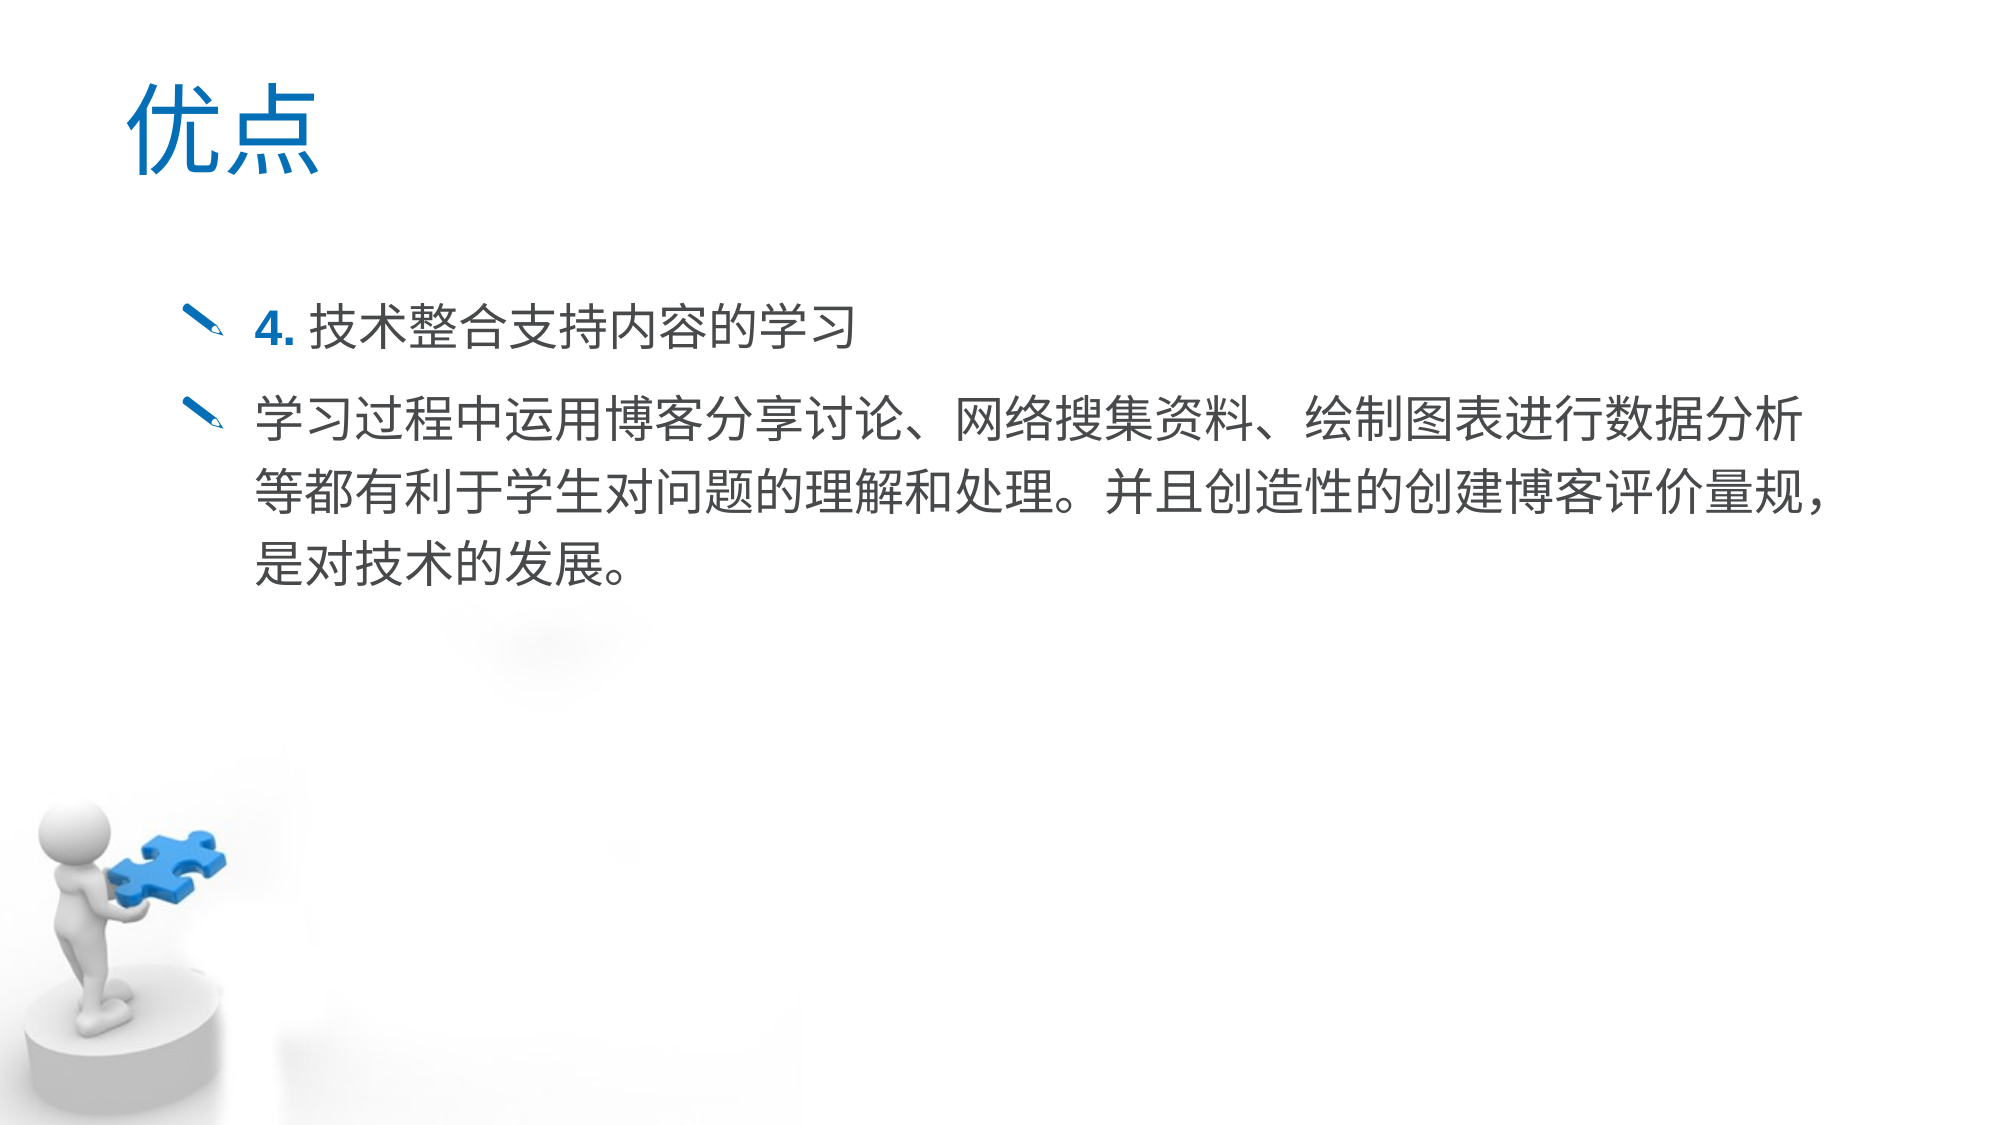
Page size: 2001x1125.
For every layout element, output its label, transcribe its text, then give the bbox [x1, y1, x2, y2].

text_box 优点 [108, 69, 868, 200]
text_box 4.技术整合支持内容的学习 学习过程中运用博客分享讨论、网络搜集资料、绘制图表进行数据分析等都有利于学生对问题的理解和处理。并且创造性的创建博客评价量规，是对技术的发展。 [166, 275, 1836, 994]
picture [0, 383, 1296, 1125]
